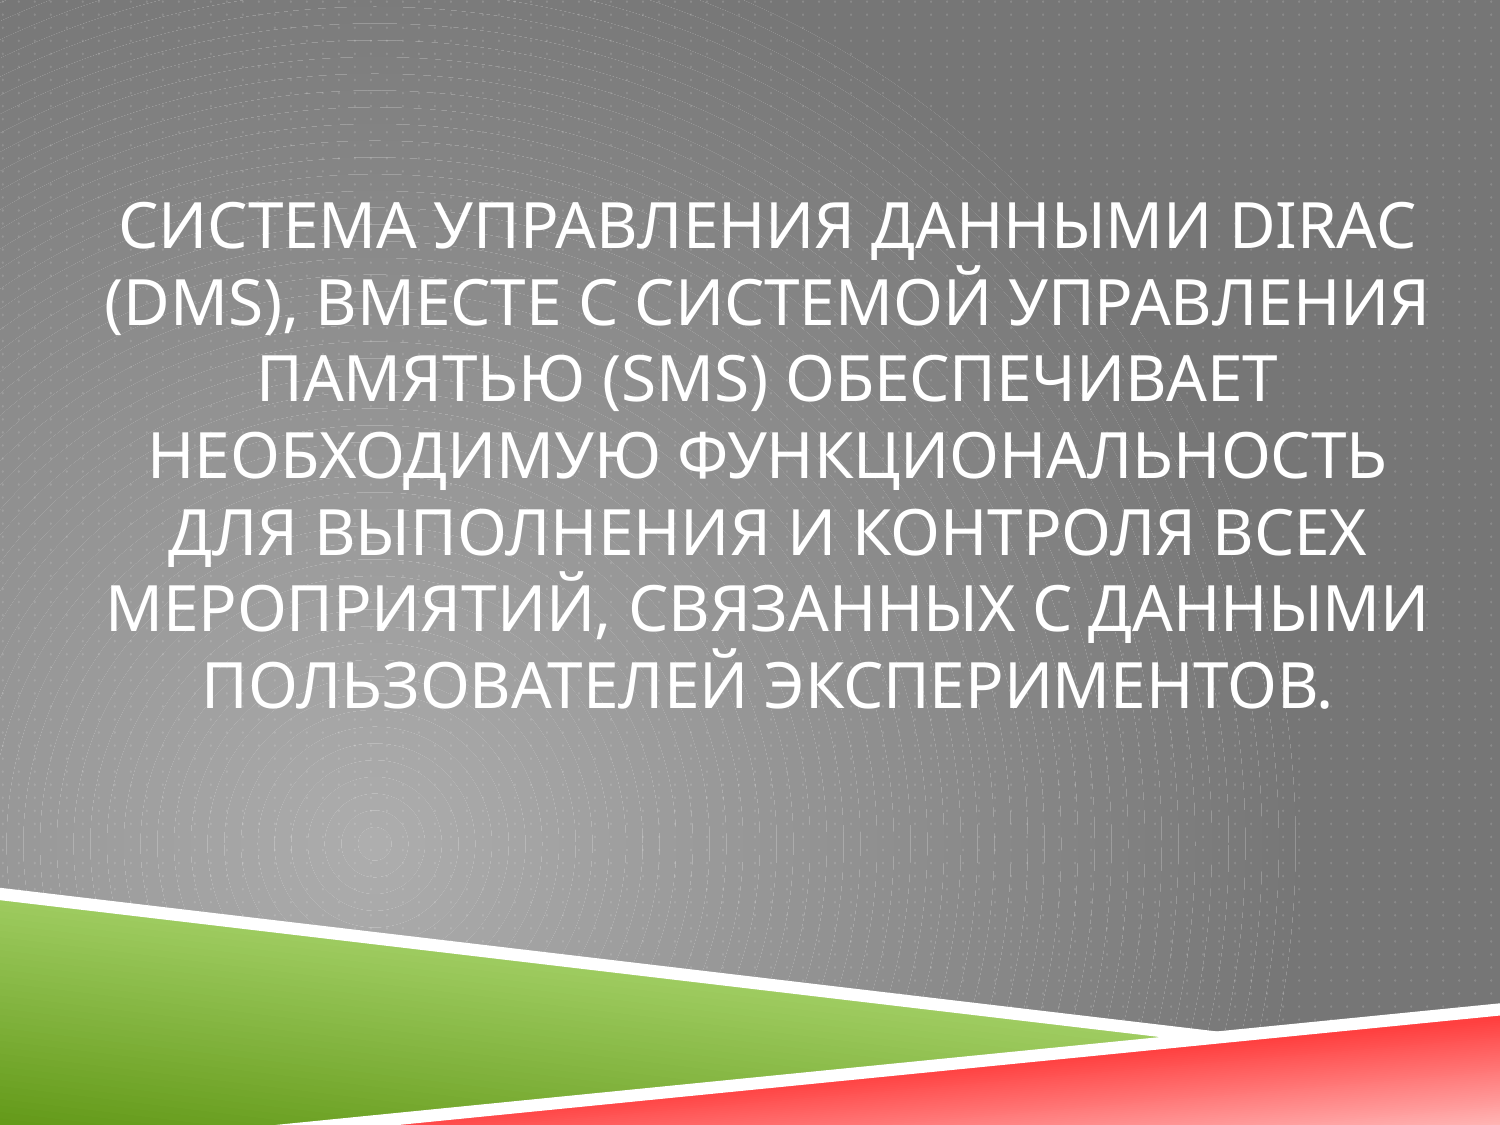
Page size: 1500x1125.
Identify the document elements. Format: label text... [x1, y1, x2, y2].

title Система управления данными dirac (DMS), вместе с системой управления памятью (SMS) обеспечивает необходимую функциональность для выполнения и контроля всех мероприятий, связанных с данными пользователей экспериментов. [100, 101, 1436, 894]
